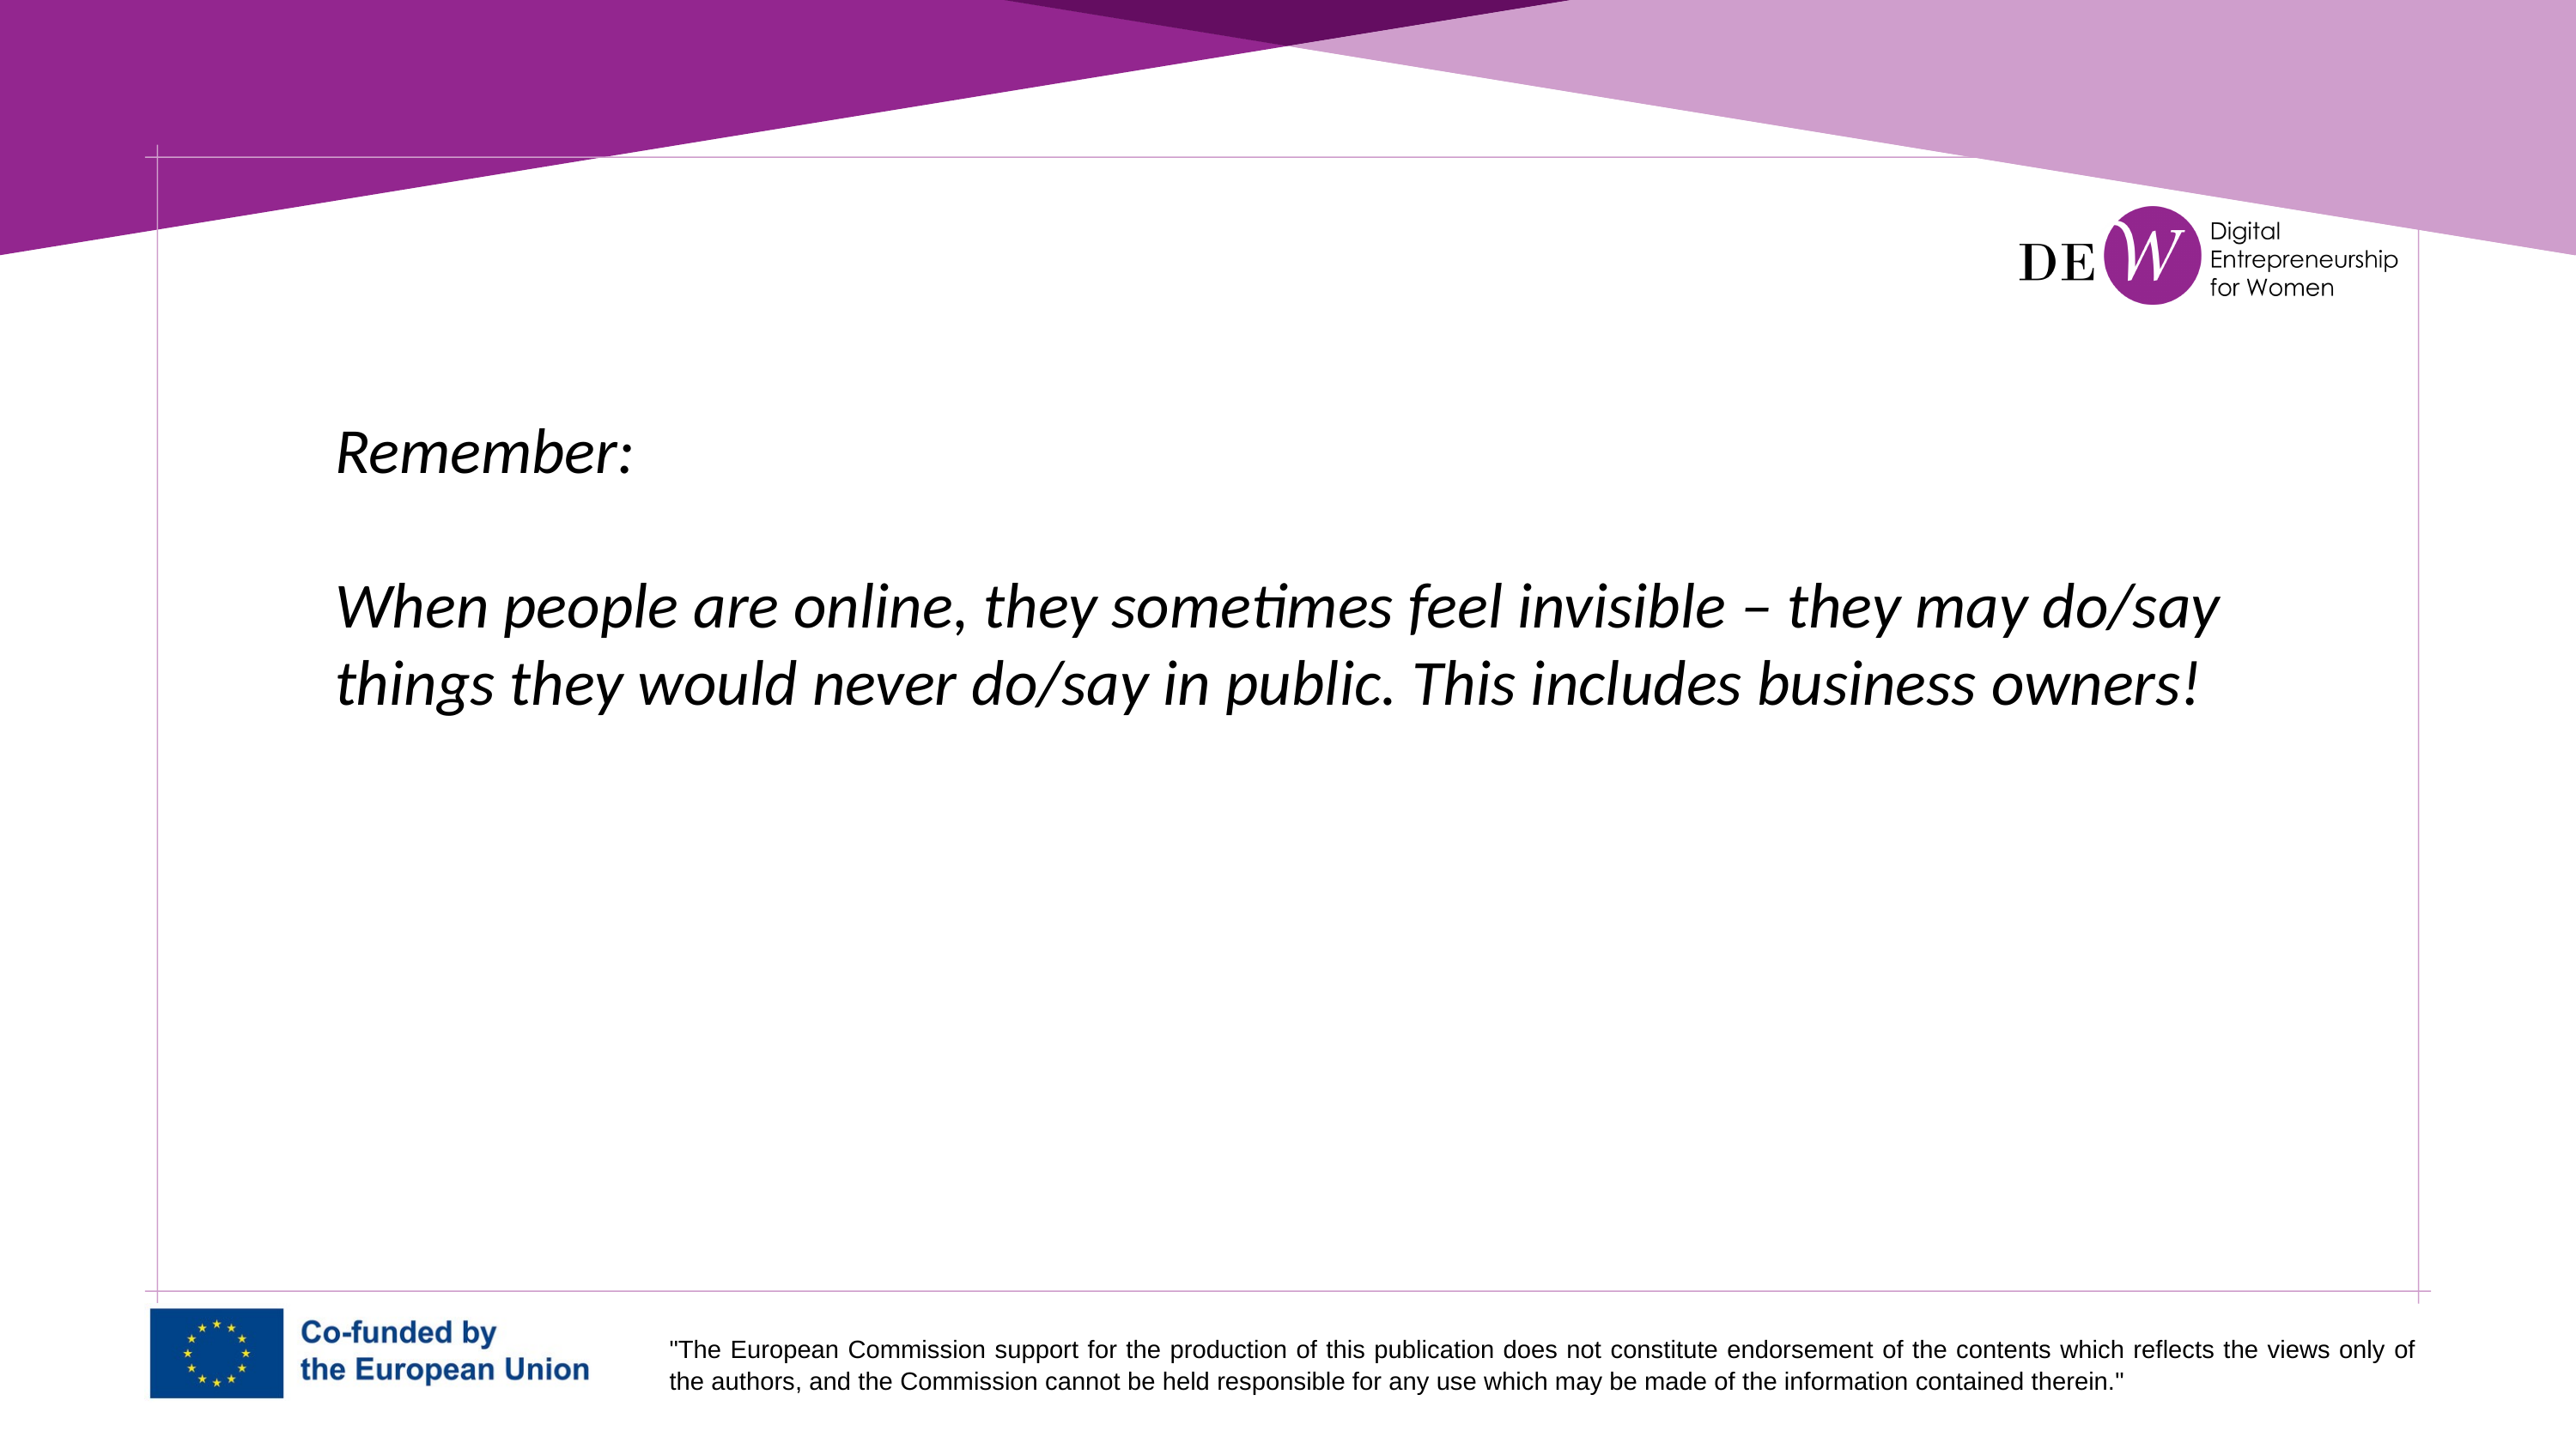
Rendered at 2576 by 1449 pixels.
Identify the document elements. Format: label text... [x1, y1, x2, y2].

picture [2017, 206, 2405, 305]
picture [144, 1303, 596, 1403]
text_box Remember: When people are online, they sometimes feel invisible – they may do/say things they would never do/say in public. This includes business owners! [322, 402, 2287, 724]
